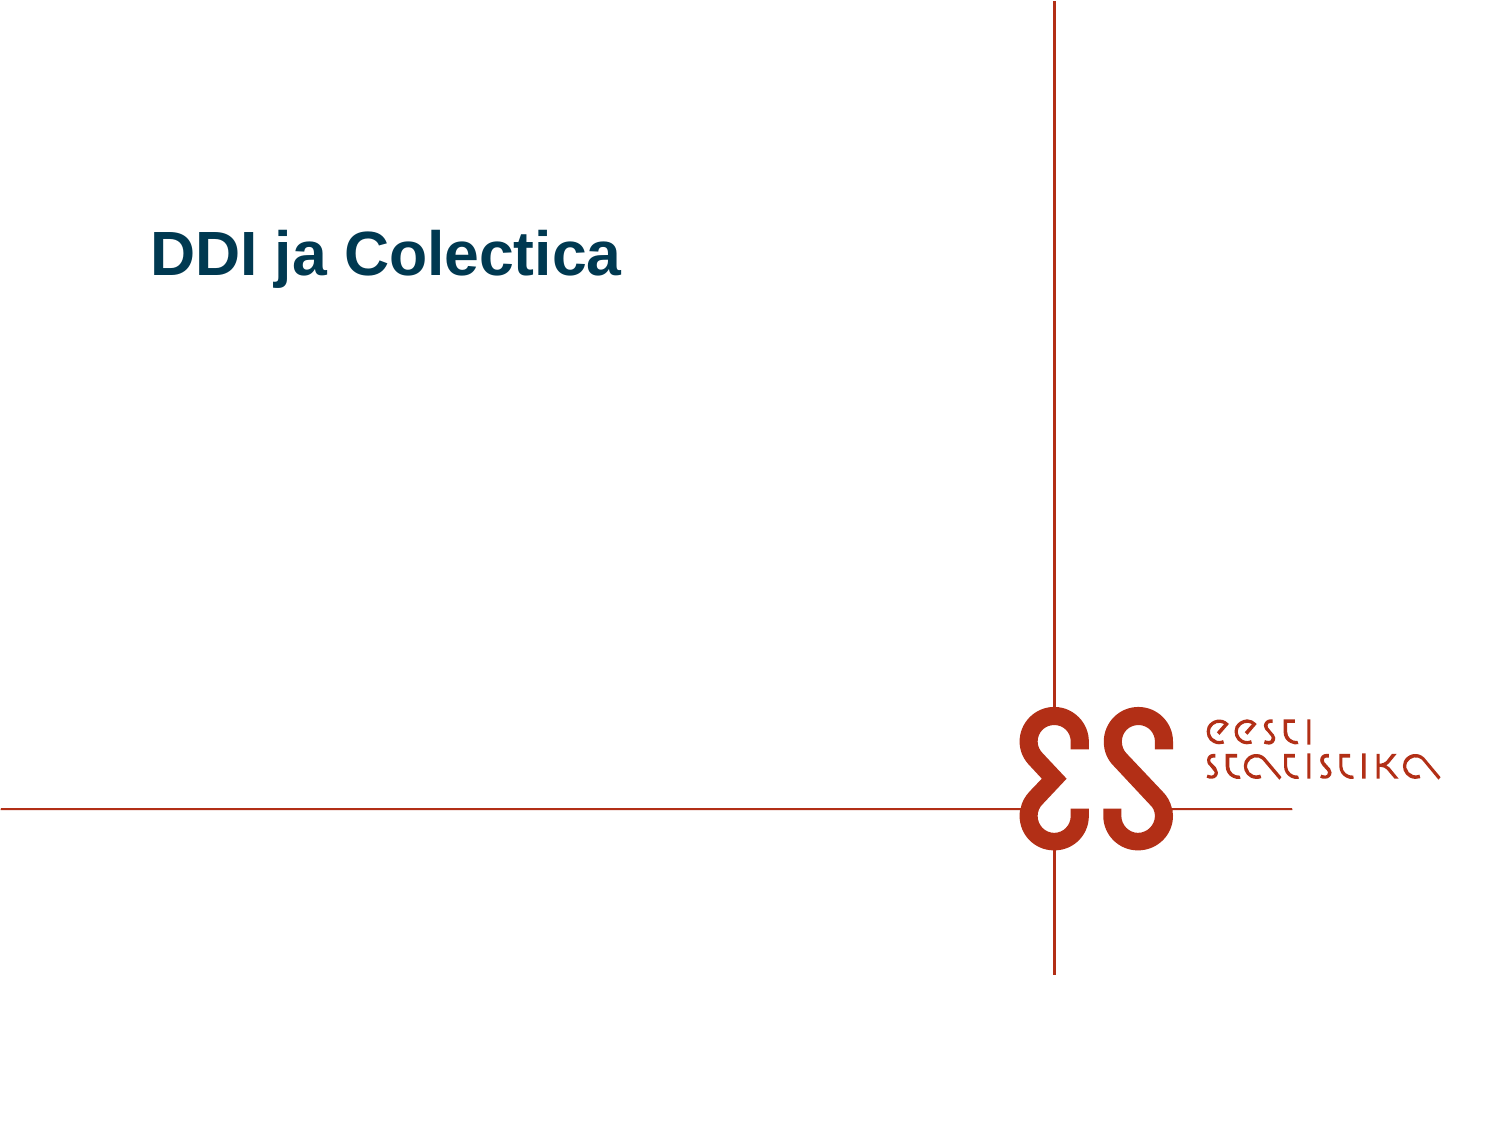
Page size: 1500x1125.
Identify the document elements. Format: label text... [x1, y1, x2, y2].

title DDI ja Colectica [149, 147, 889, 288]
